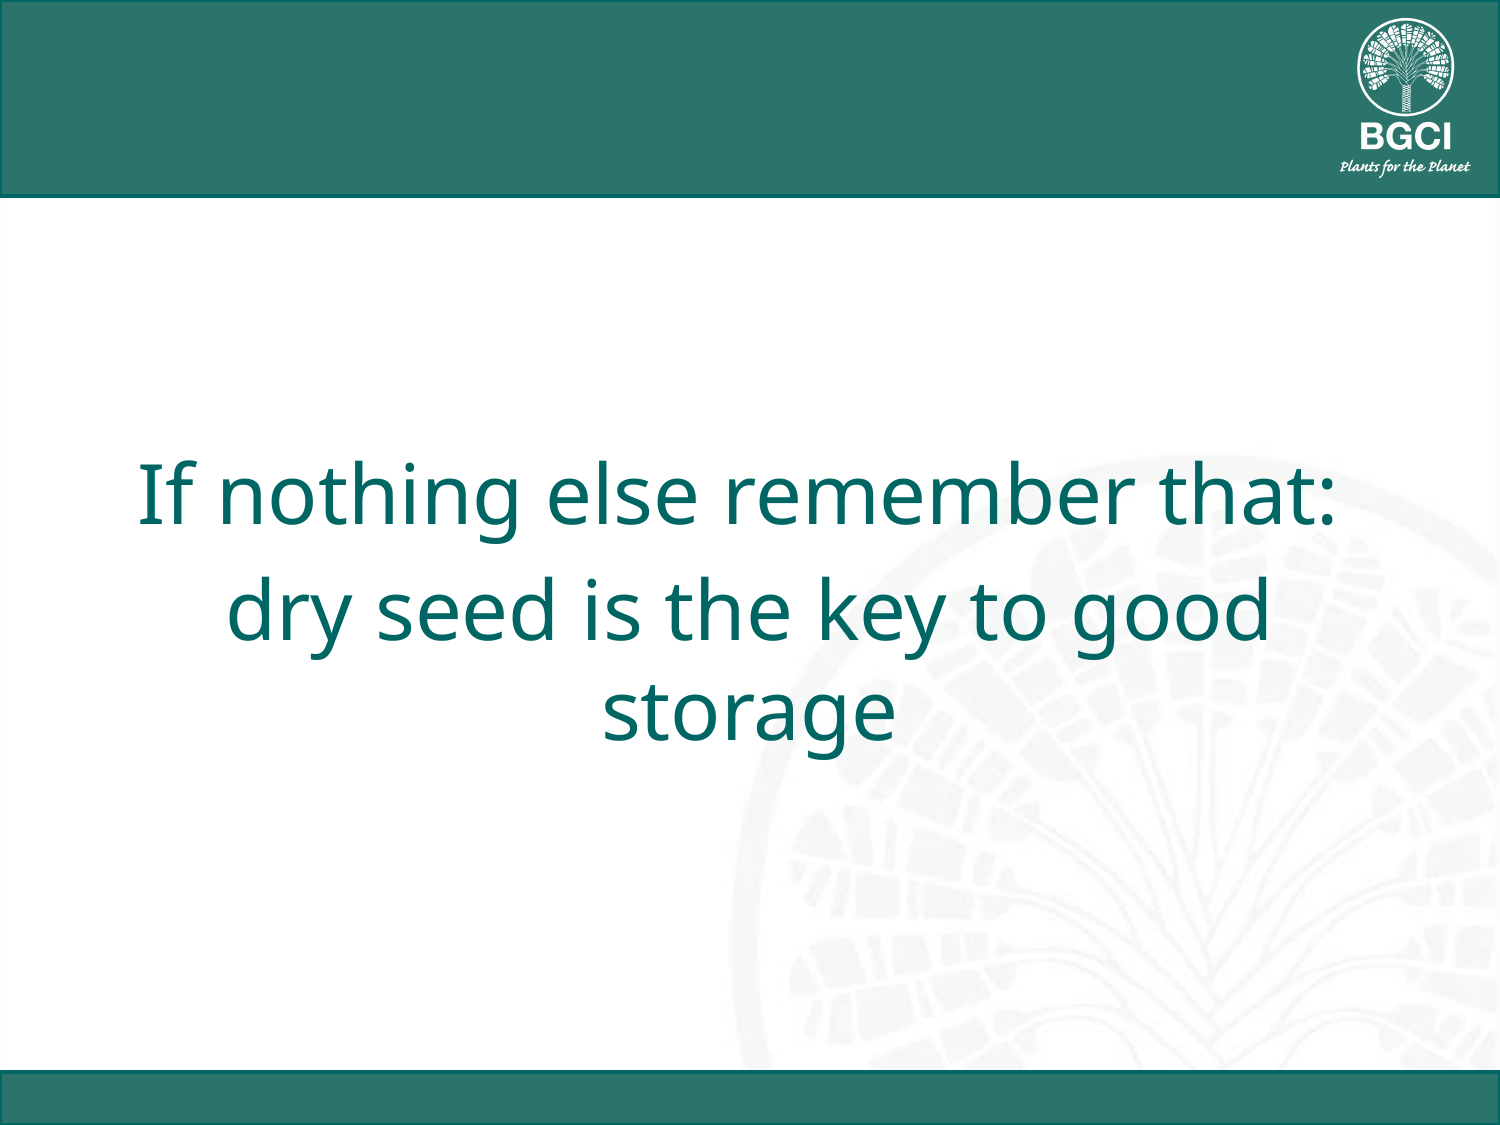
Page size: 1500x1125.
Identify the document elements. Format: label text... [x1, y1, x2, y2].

picture [0, 198, 1500, 1070]
picture [1340, 18, 1471, 178]
list If nothing else remember that: dry seed is the key to good storage [75, 243, 1425, 1005]
